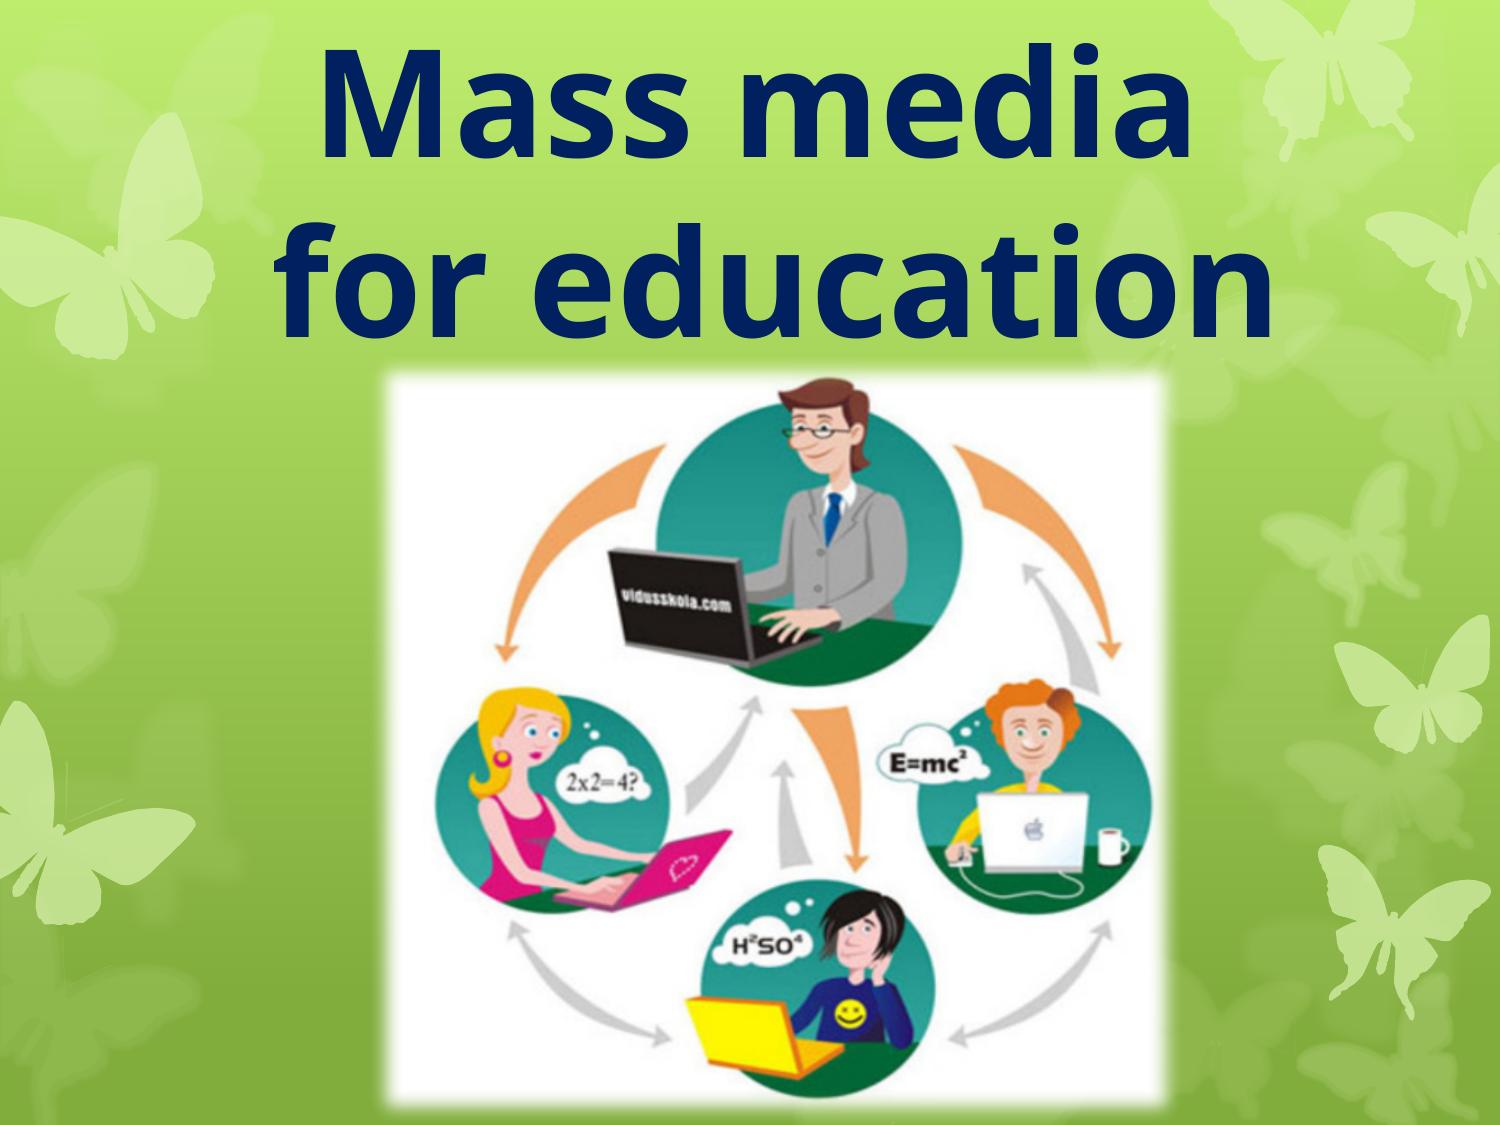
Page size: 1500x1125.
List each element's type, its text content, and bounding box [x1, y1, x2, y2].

picture [367, 354, 1184, 1125]
text_box Mass media for education [256, 0, 1296, 375]
